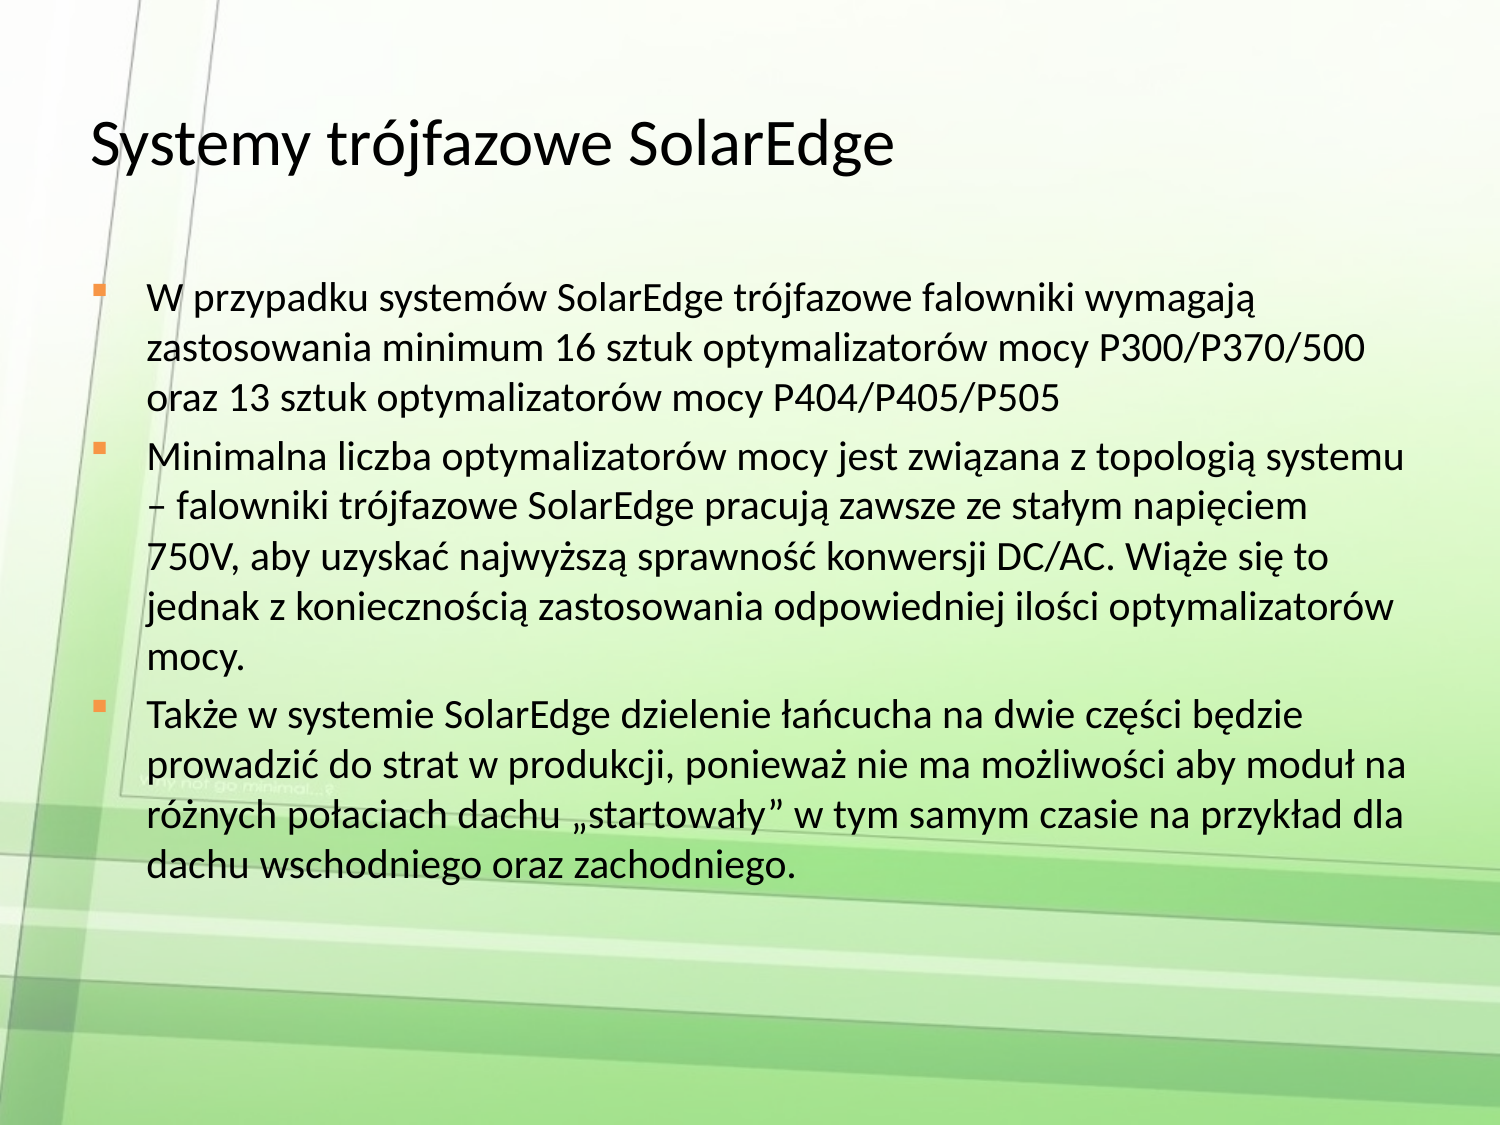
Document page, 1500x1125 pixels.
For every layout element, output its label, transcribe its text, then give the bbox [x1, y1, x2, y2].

title Systemy trójfazowe SolarEdge [75, 45, 1425, 233]
list W przypadku systemów SolarEdge trójfazowe falowniki wymagają zastosowania minimum 16 sztuk optymalizatorów mocy P300/P370/500 oraz 13 sztuk optymalizatorów mocy P404/P405/P505 Minimalna liczba optymalizatorów mocy jest związana z topologią systemu – falowniki trójfazowe SolarEdge pracują zawsze ze stałym napięciem 750V, aby uzyskać najwyższą sprawność konwersji DC/AC. Wiąże się to jednak z koniecznością zastosowania odpowiedniej ilości optymalizatorów mocy. Także w systemie SolarEdge dzielenie łańcucha na dwie części będzie prowadzić do strat w produkcji, ponieważ nie ma możliwości aby moduł na różnych połaciach dachu „startowały” w tym samym czasie na przykład dla dachu wschodniego oraz zachodniego. [75, 262, 1425, 1005]
